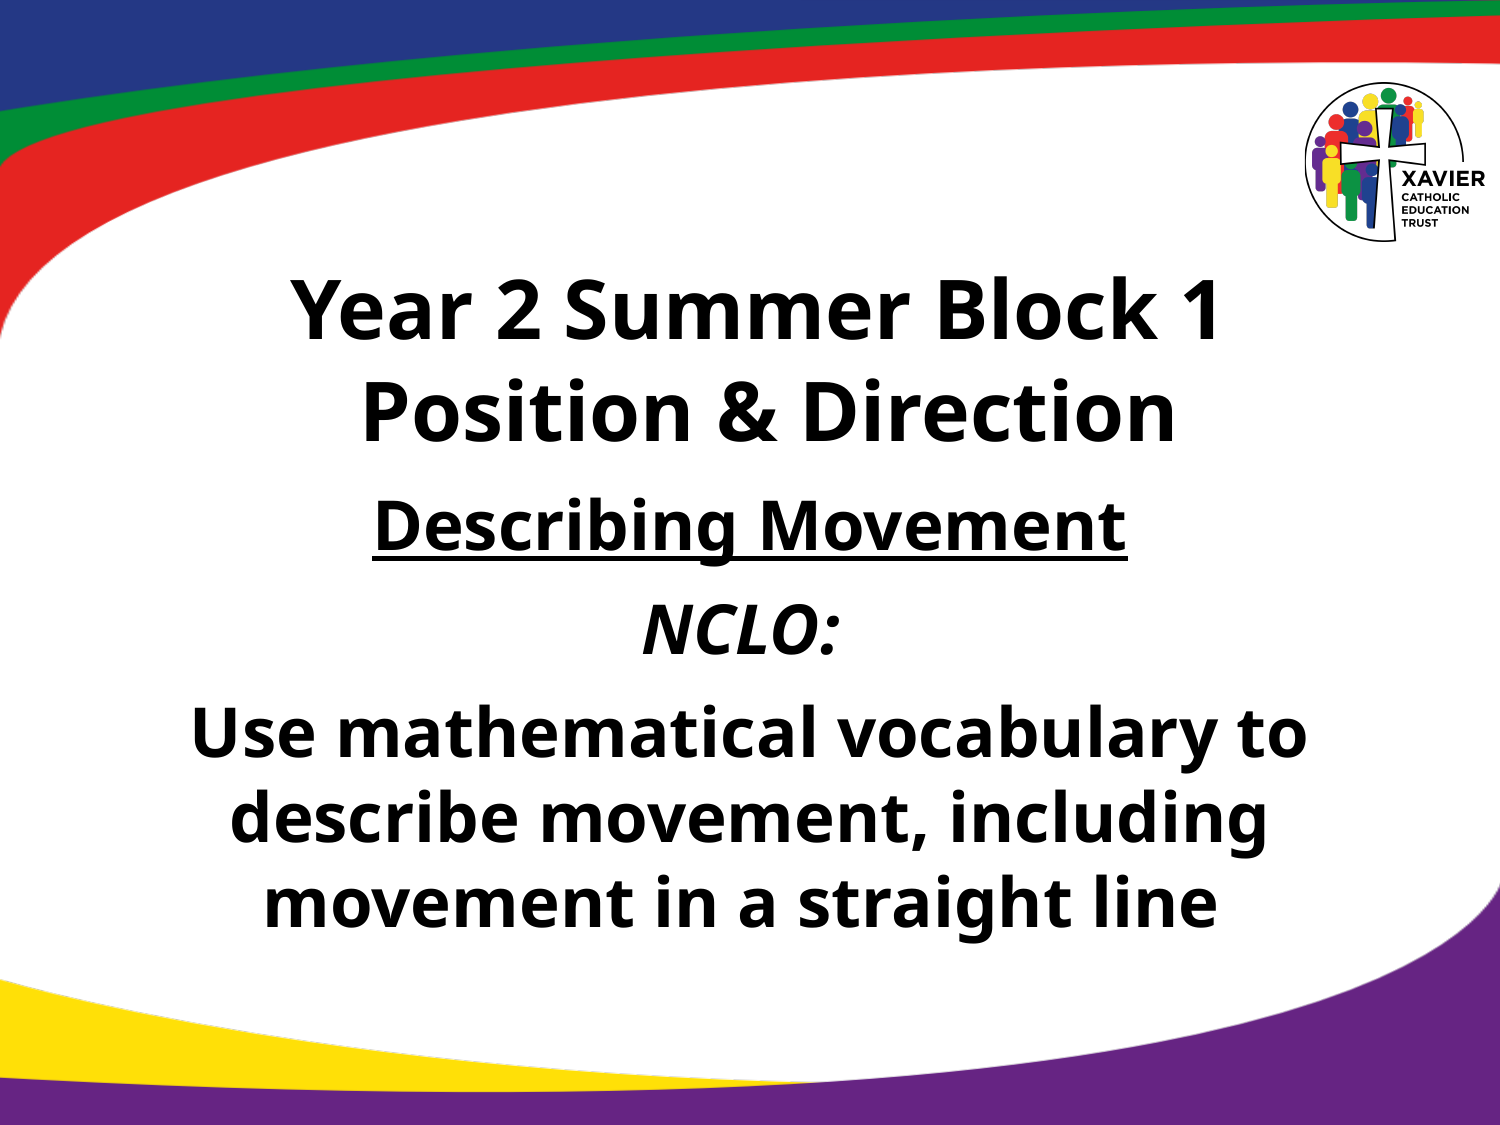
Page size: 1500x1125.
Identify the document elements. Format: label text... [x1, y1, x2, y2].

title Year 2 Summer Block 1 Position & Direction [103, 251, 1437, 469]
list Describing Movement NCLO: Use mathematical vocabulary to describe movement, including movement in a straight line [103, 475, 1397, 955]
